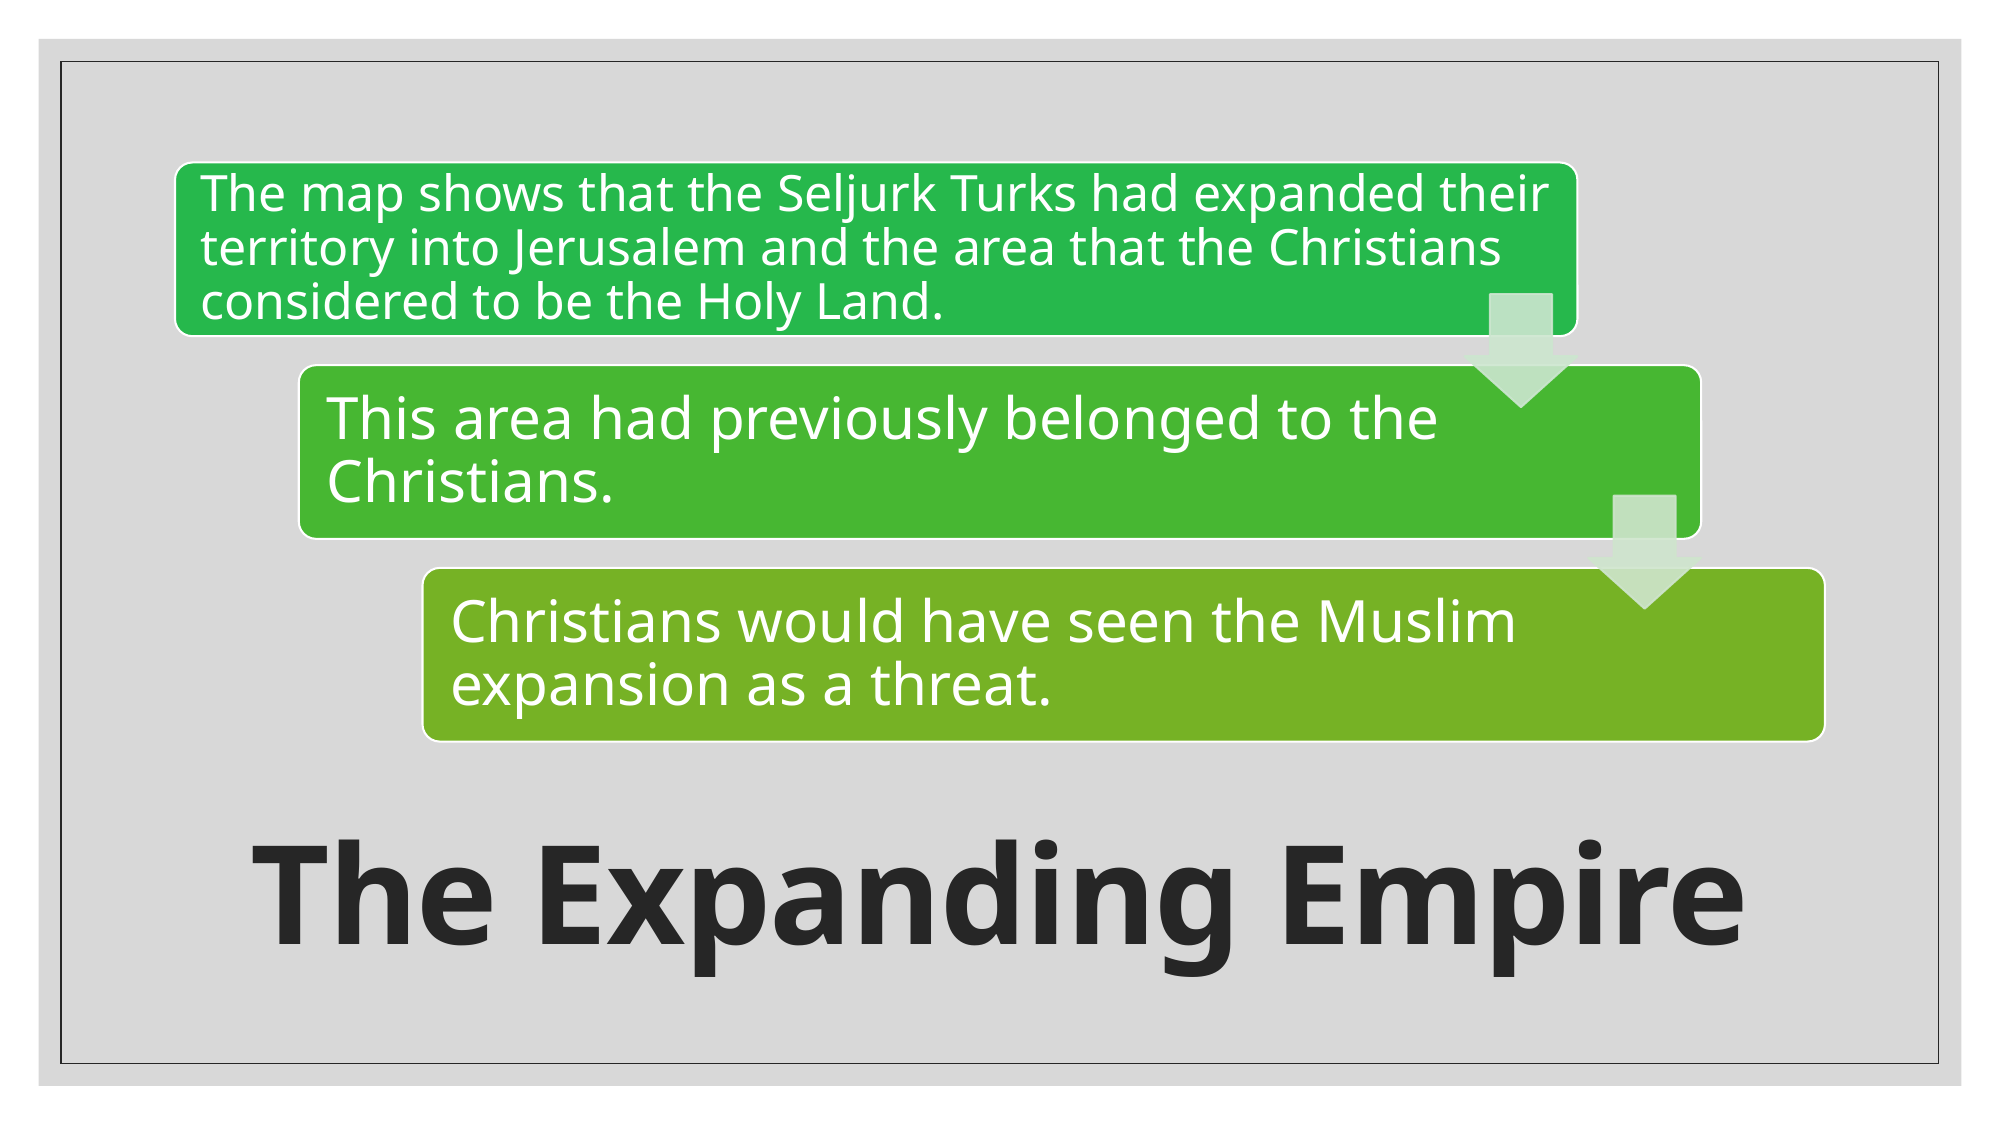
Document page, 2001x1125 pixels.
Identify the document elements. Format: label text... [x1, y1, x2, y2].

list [174, 162, 1825, 742]
title The Expanding Empire [174, 787, 1825, 1013]
